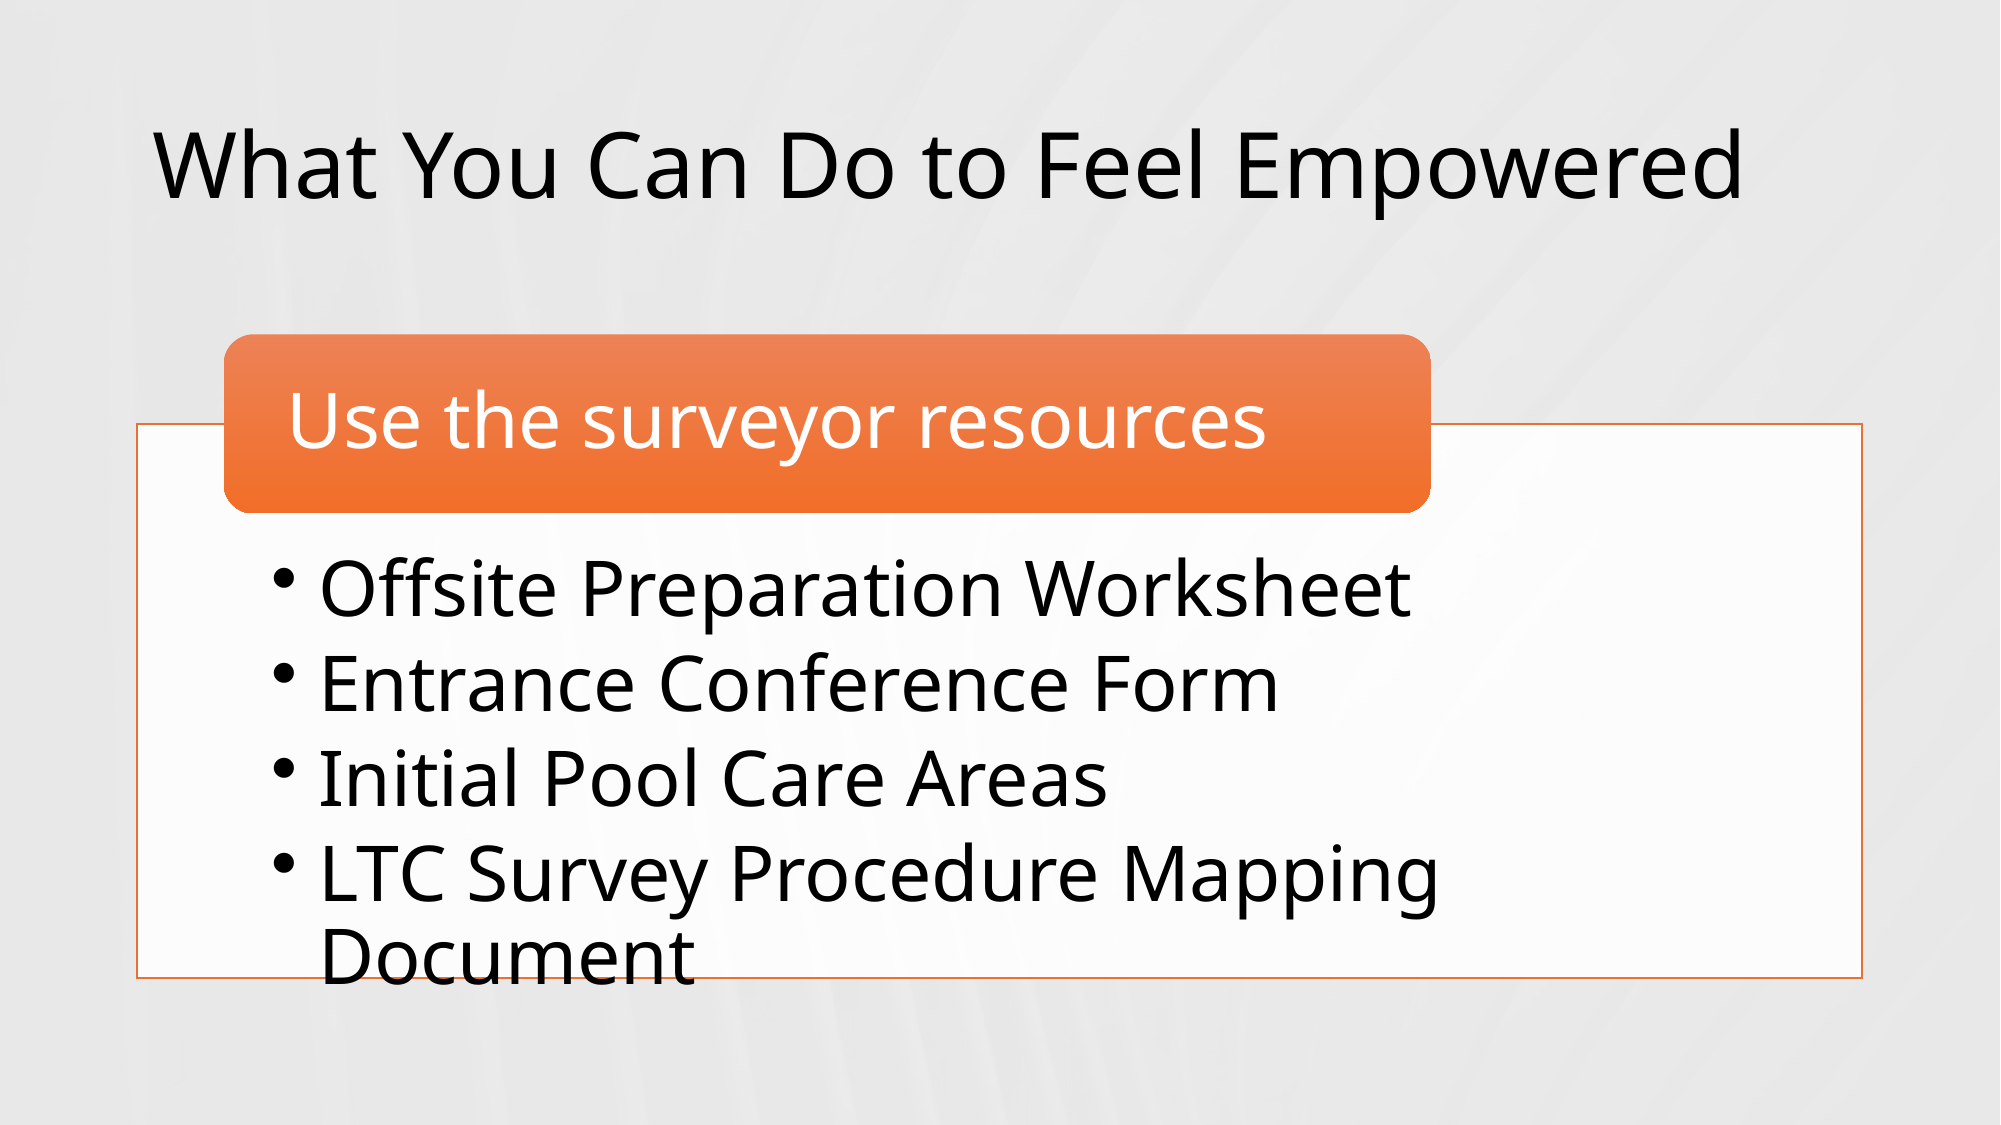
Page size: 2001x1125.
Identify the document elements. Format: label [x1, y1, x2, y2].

list [136, 298, 1863, 1014]
picture [0, 0, 2000, 1125]
